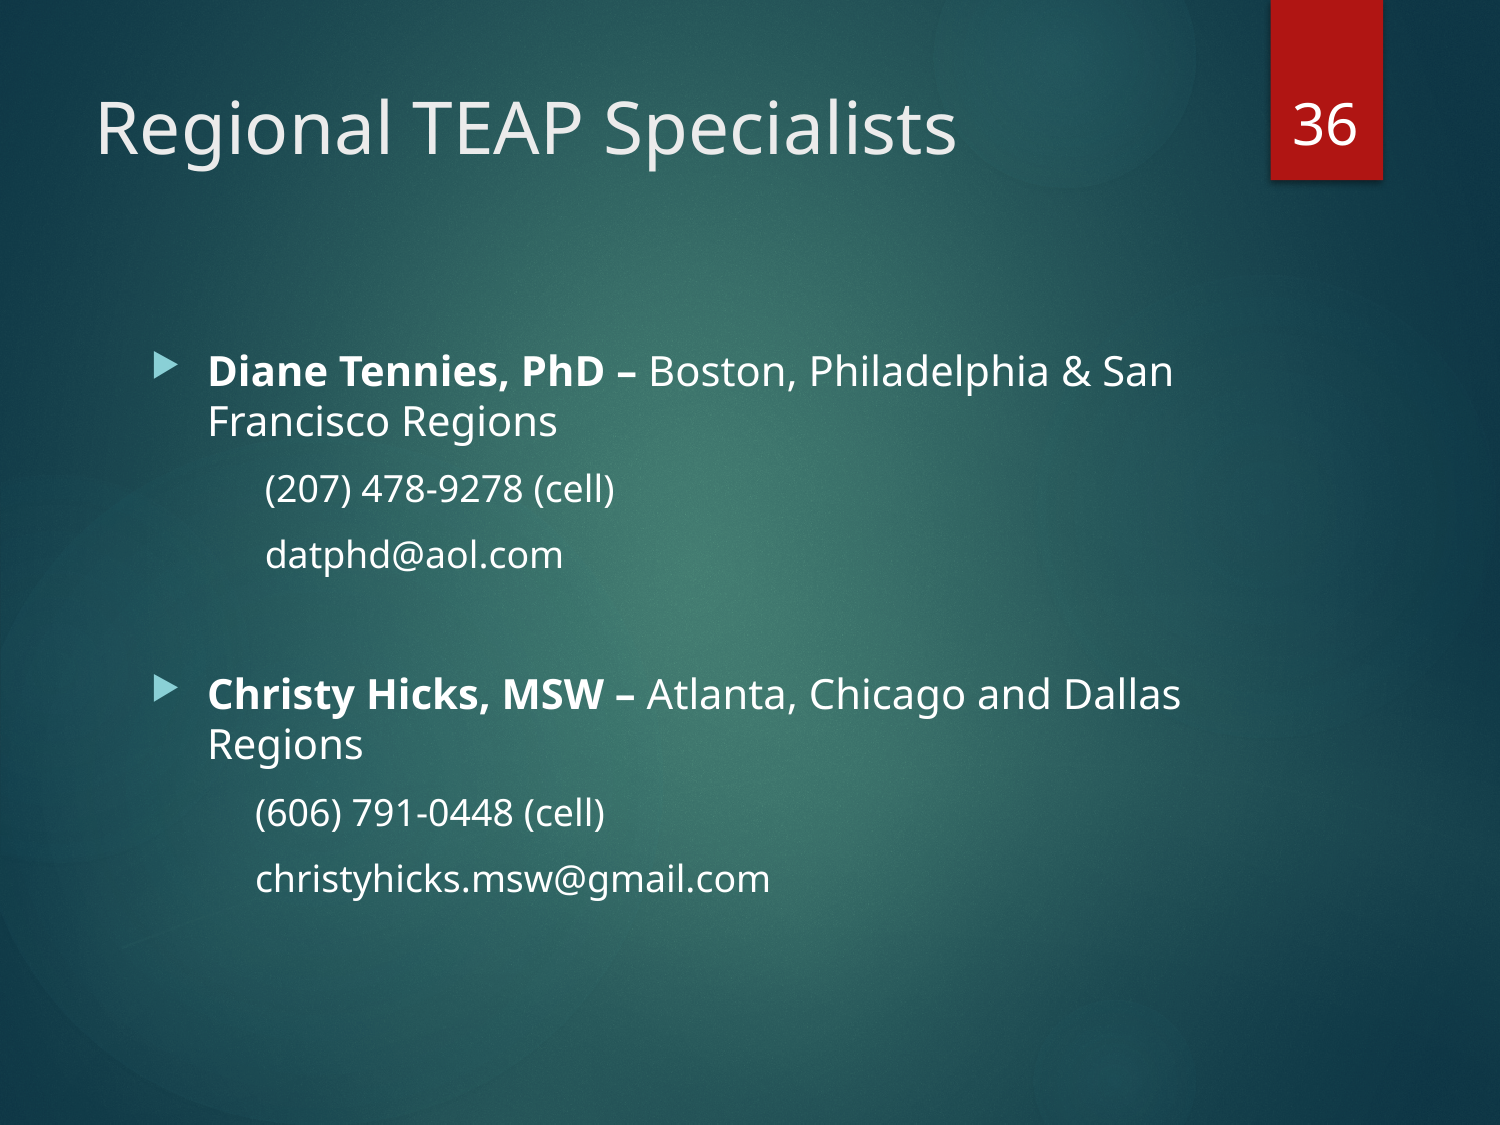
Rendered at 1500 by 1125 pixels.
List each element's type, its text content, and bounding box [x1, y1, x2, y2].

title Regional TEAP Specialists [79, 74, 1237, 304]
list Diane Tennies, PhD – Boston, Philadelphia & San Francisco Regions (207) 478-9278 (cell) datphd@aol.com Christy Hicks, MSW – Atlanta, Chicago and Dallas Regions (606) 791-0448 (cell) christyhicks.msw@gmail.com [135, 336, 1237, 1025]
slide_number 36 [1273, 48, 1378, 175]
